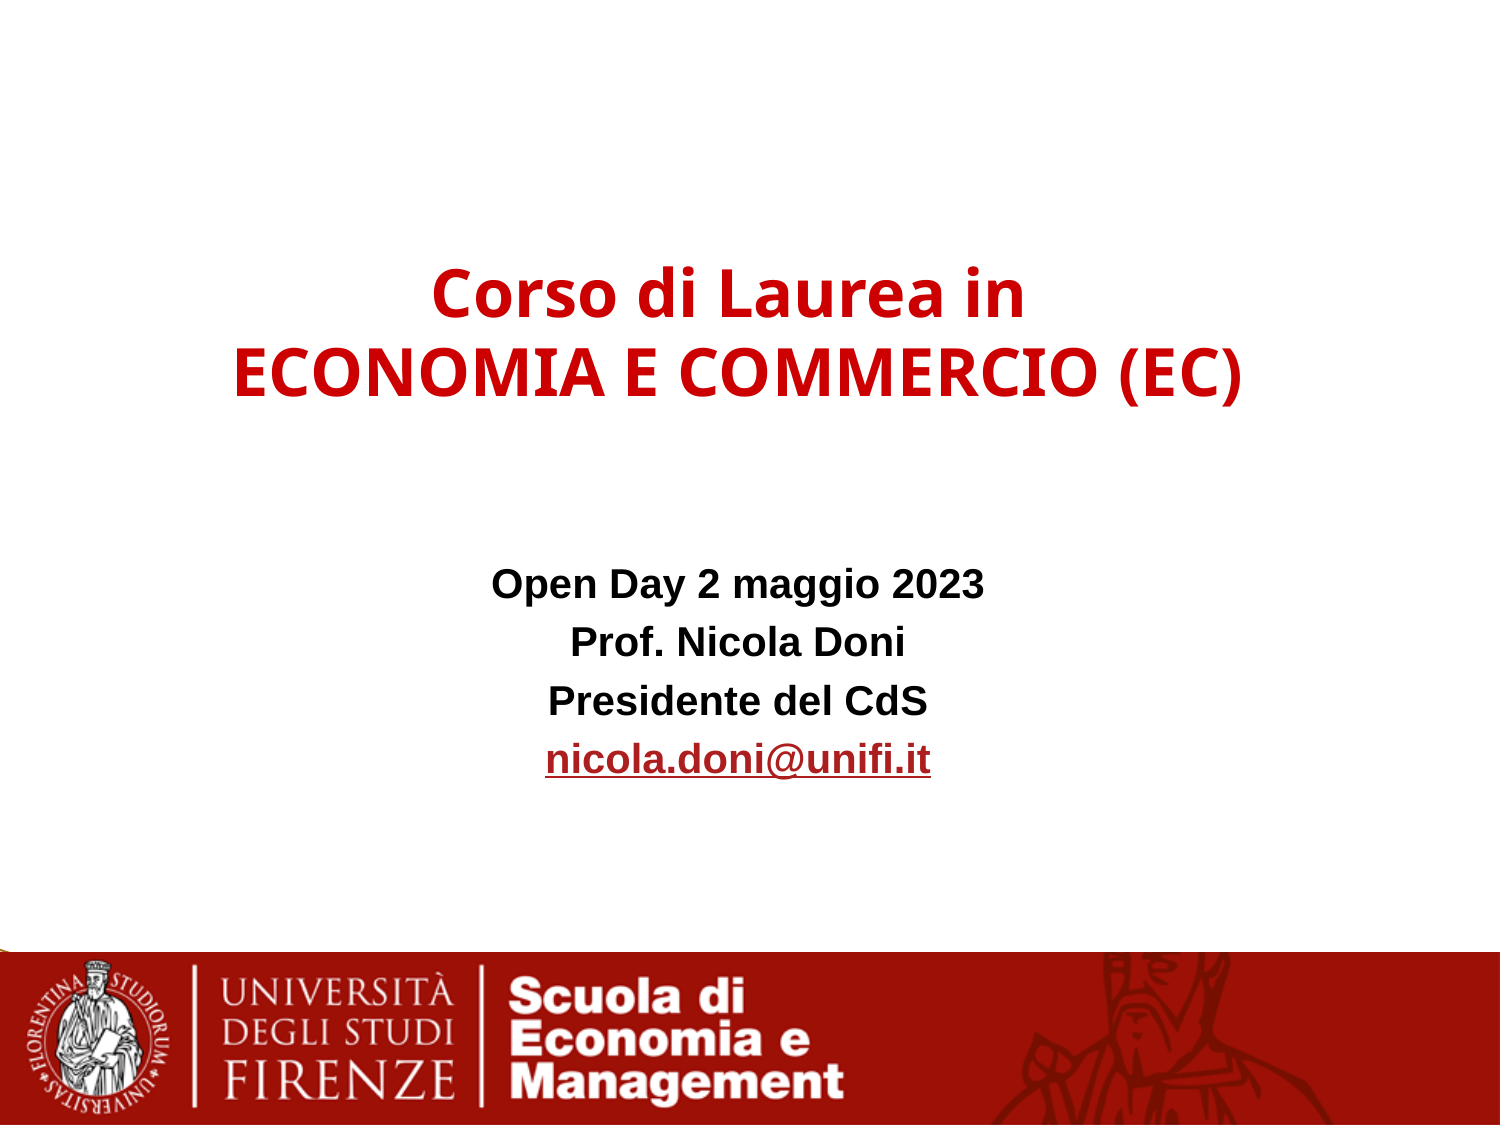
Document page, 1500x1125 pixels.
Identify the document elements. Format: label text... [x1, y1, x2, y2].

text_box Corso di Laurea in ECONOMIA E COMMERCIO (EC) Open Day 2 maggio 2023 Prof. Nicola Doni Presidente del CdS nicola.doni@unifi.it [76, 66, 1400, 905]
picture [0, 951, 1500, 1125]
